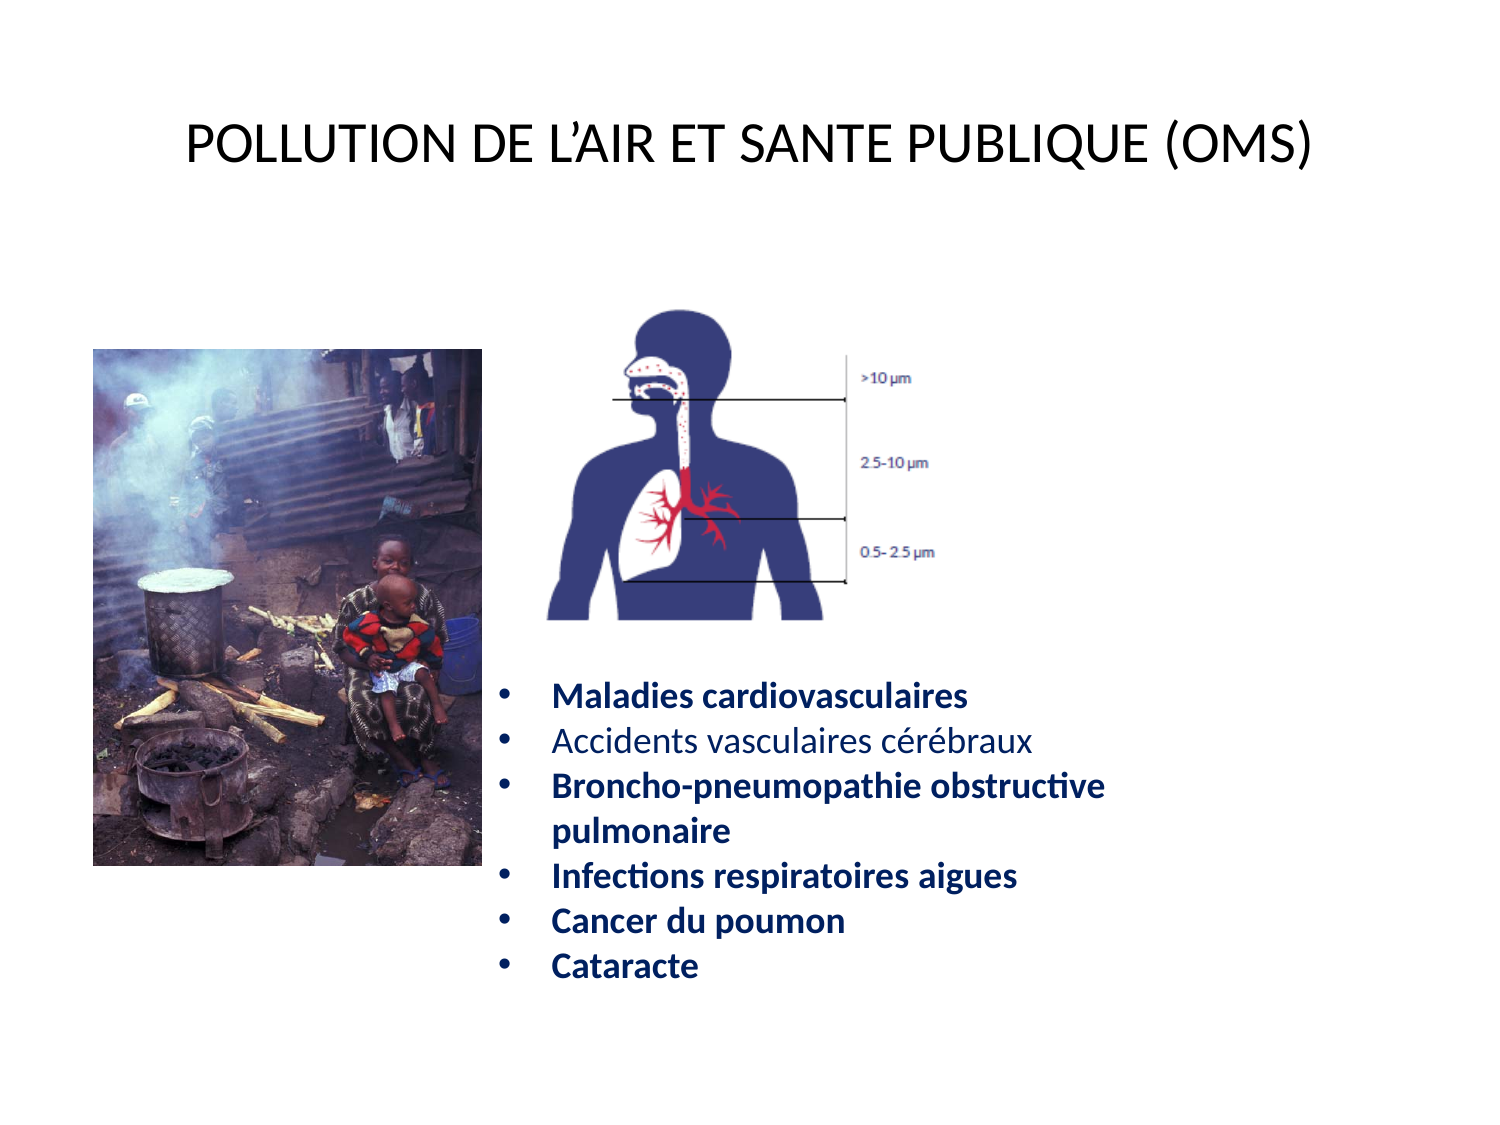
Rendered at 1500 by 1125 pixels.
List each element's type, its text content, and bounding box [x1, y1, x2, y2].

picture [92, 349, 482, 866]
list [525, 302, 958, 633]
text_box Maladies cardiovasculaires Accidents vasculaires cérébraux Broncho-pneumopathie obstructive pulmonaire Infections respiratoires aigues Cancer du poumon Cataracte [481, 662, 1500, 1049]
title POLLUTION DE L’AIR ET SANTE PUBLIQUE (OMS) [75, 45, 1425, 233]
